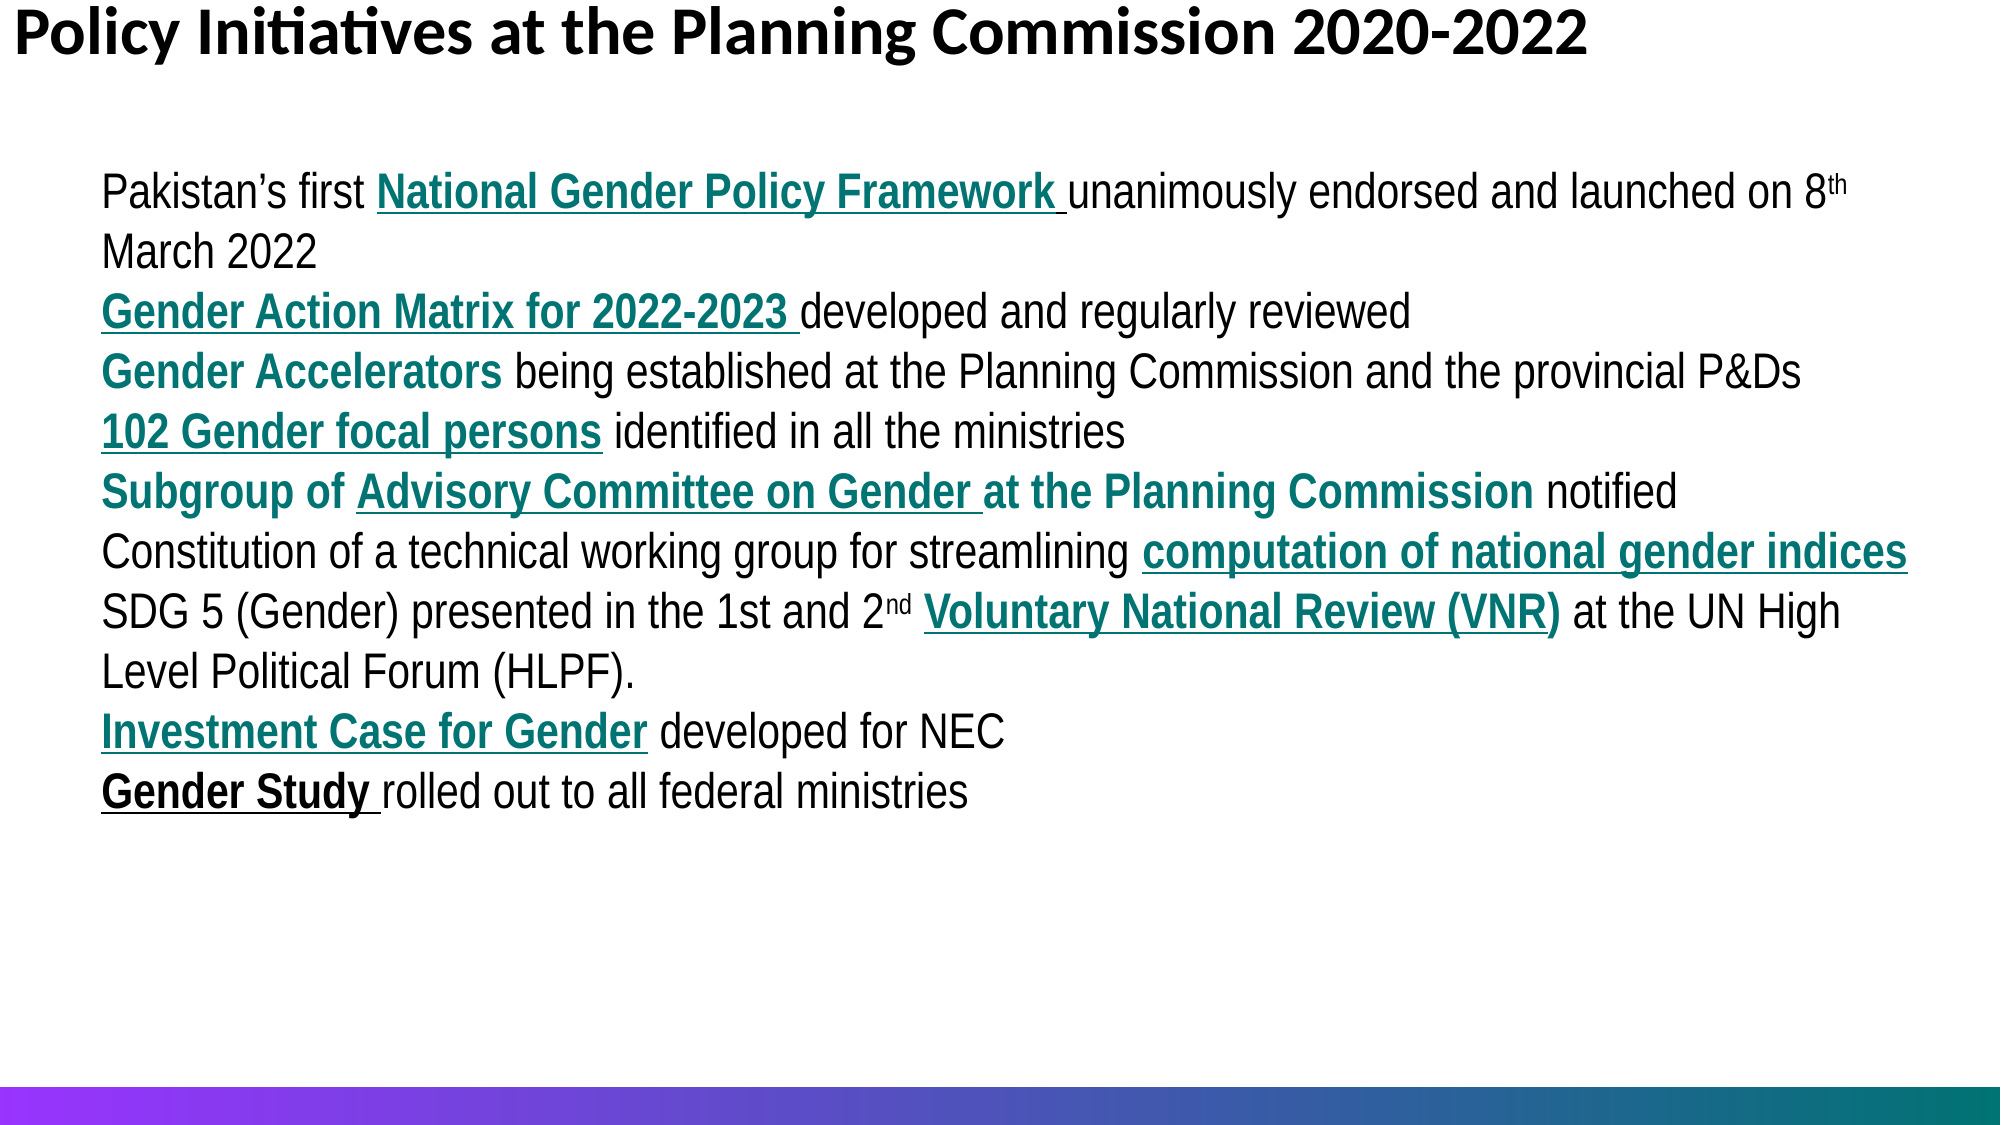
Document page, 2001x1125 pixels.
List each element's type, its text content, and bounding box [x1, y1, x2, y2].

list Pakistan’s first National Gender Policy Framework unanimously endorsed and launched on 8th March 2022 Gender Action Matrix for 2022-2023 developed and regularly reviewed Gender Accelerators being established at the Planning Commission and the provincial P&Ds 102 Gender focal persons identified in all the ministries Subgroup of Advisory Committee on Gender at the Planning Commission notified Constitution of a technical working group for streamlining computation of national gender indices SDG 5 (Gender) presented in the 1st and 2nd Voluntary National Review (VNR) at the UN High Level Political Forum (HLPF). Investment Case for Gender developed for NEC Gender Study rolled out to all federal ministries [86, 151, 1947, 1036]
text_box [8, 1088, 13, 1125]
title Policy Initiatives at the Planning Commission 2020-2022 [0, 0, 1902, 124]
